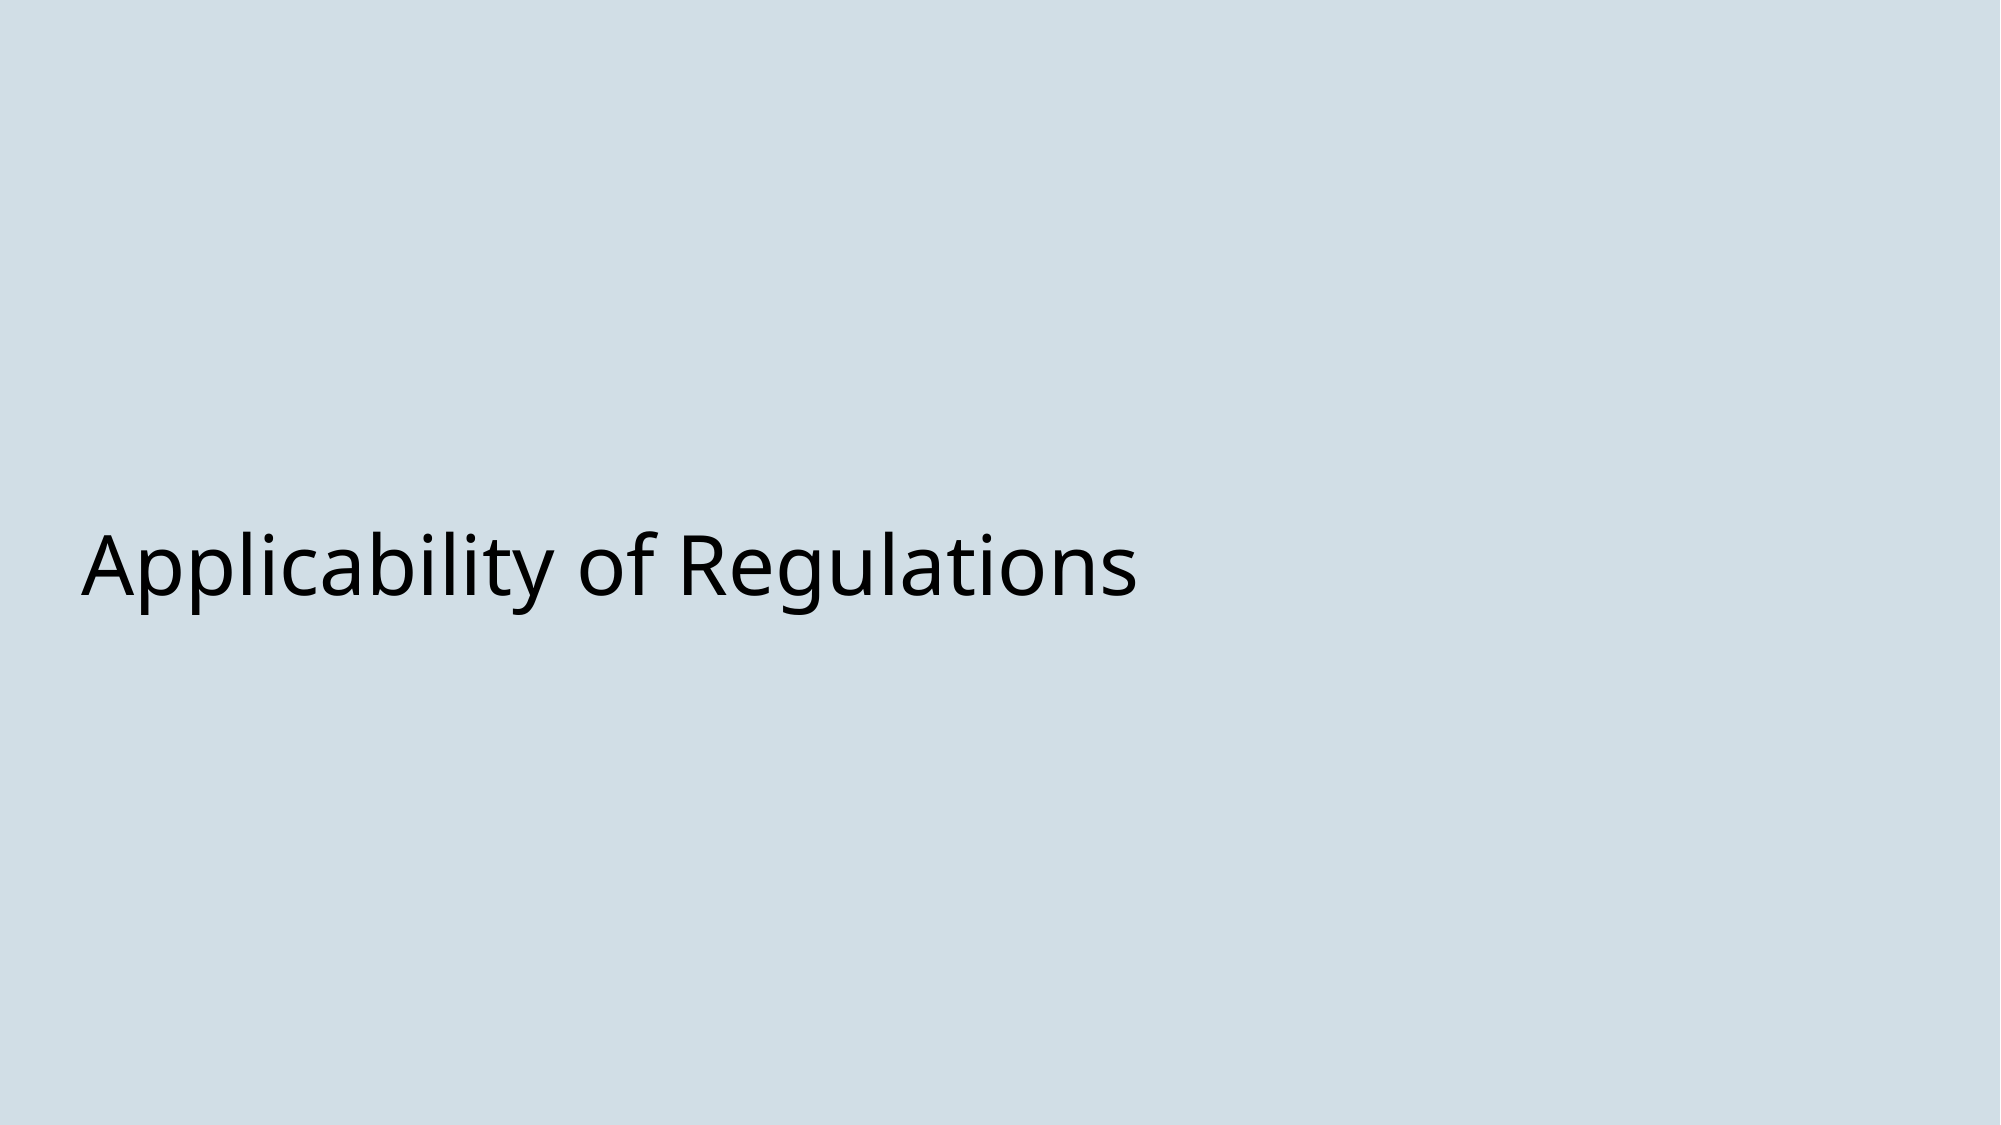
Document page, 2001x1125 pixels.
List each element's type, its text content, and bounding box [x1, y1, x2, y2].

title Applicability of Regulations [81, 328, 1450, 797]
